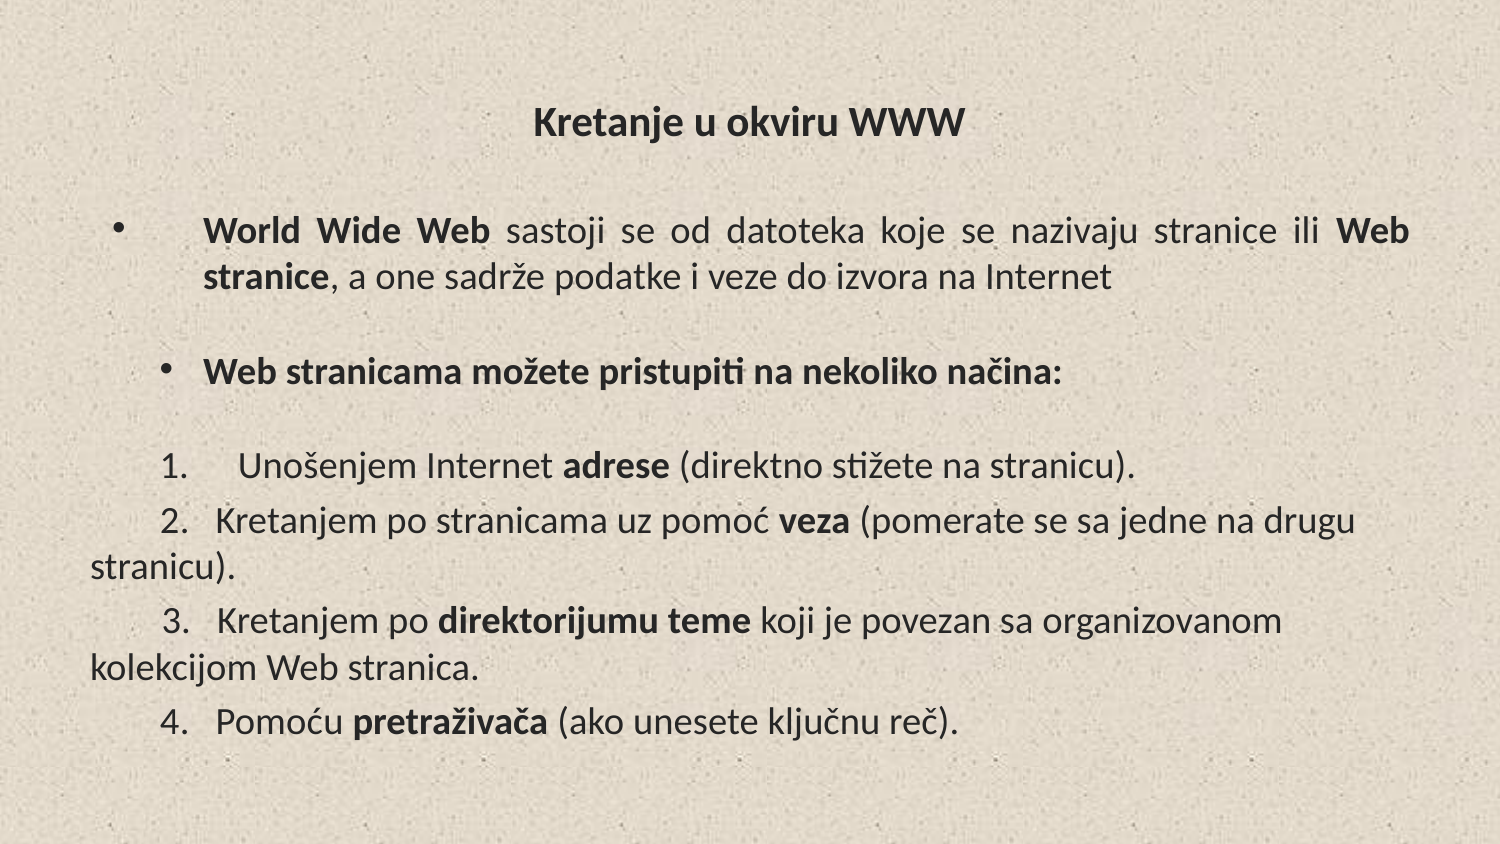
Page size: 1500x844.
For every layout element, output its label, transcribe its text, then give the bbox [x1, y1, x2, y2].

list World Wide Web sastoji se od datoteka koje se nazivaju stranice ili Web stranice, a one sadrže podatke i veze do izvora na Internet Web stranicama možete pristupiti na nekoliko načina: Unošenjem Internet adrese (direktno stižete na stranicu). 2. Kretanjem po stranicama uz pomoć veza (pomerate se sa jedne na drugu stranicu). 3. Kretanjem po direktorijumu teme koji je povezan sa organizovanom kolekcijom Web stranica. 4. Pomoću pretraživača (ako unesete ključnu reč). [75, 196, 1425, 754]
title Kretanje u okviru WWW [75, 33, 1425, 175]
picture [0, 0, 1500, 844]
